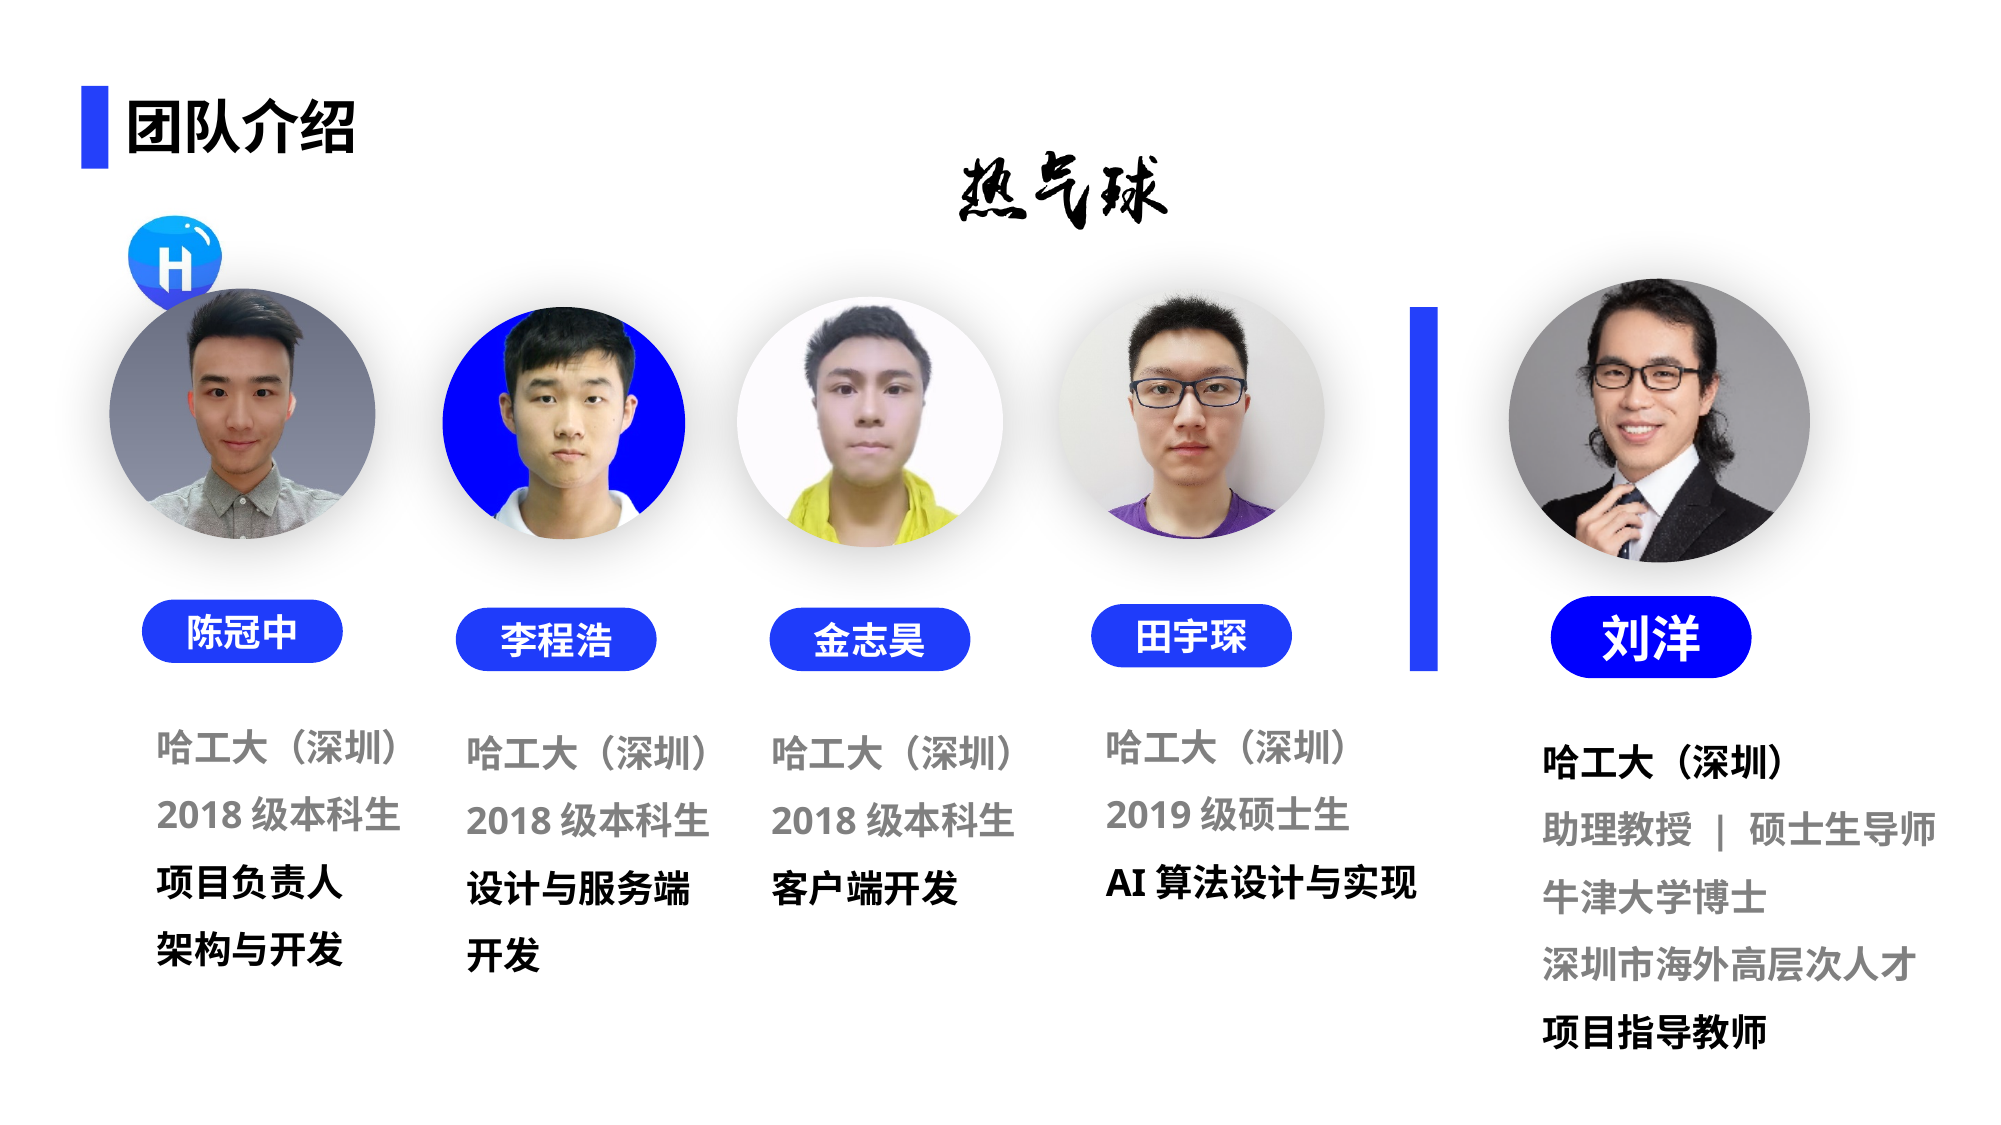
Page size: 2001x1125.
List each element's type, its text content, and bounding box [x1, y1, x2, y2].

text_box 哈工大（深圳） 助理教授 | 硕士生导师 牛津大学博士 深圳市海外高层次人才 项目指导教师 [1527, 709, 1974, 1062]
picture [737, 296, 1004, 548]
text_box 哈工大（深圳） 2019级硕士生 AI算法设计与实现 [1091, 693, 1458, 912]
text_box 田宇琛 [1090, 603, 1294, 669]
text_box 刘洋 [1549, 595, 1753, 680]
picture [1058, 288, 1325, 540]
title 团队介绍 [109, 0, 1890, 169]
text_box 李程浩 [454, 606, 658, 673]
picture [442, 306, 686, 540]
text_box 陈冠中 [140, 598, 344, 664]
text_box 哈工大（深圳） 2018级本科生 设计与服务端 开发 [451, 699, 818, 985]
text_box 哈工大（深圳） 2018级本科生 项目负责人 架构与开发 [141, 693, 509, 979]
text_box 金志昊 [768, 606, 972, 673]
text_box 哈工大（深圳） 2018级本科生 客户端开发 [756, 700, 1123, 918]
text_box [1409, 306, 1439, 672]
picture [109, 186, 376, 540]
picture [1508, 278, 1810, 563]
picture [910, 119, 1212, 273]
